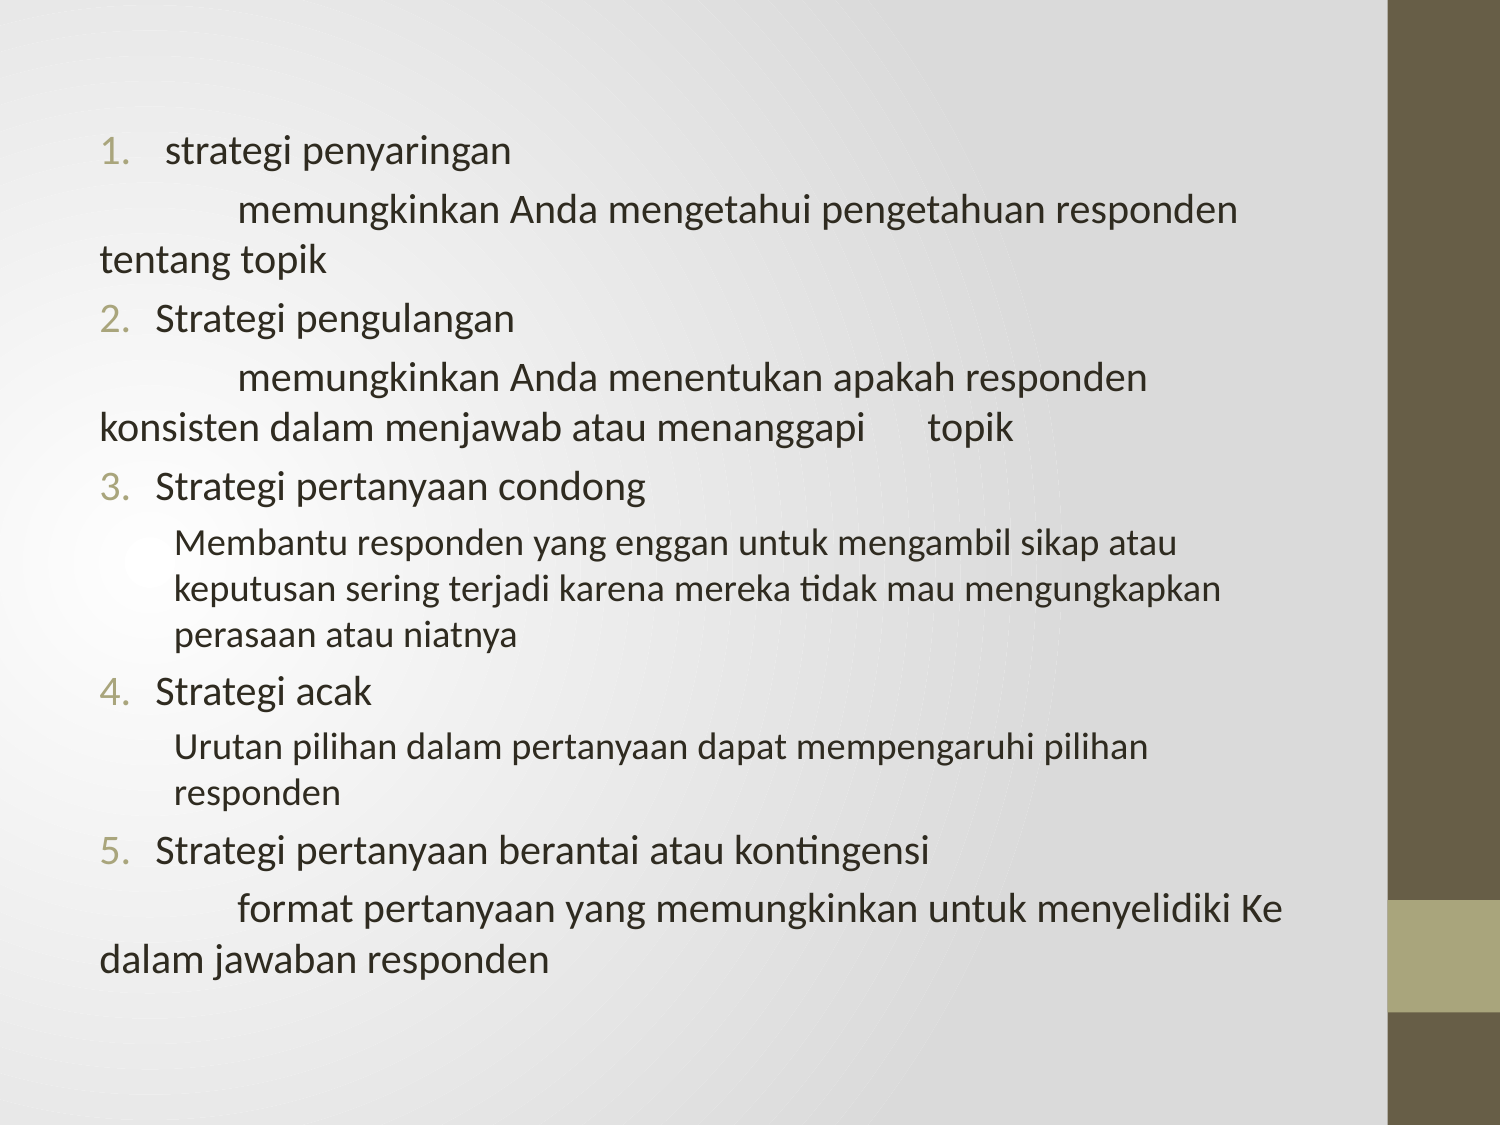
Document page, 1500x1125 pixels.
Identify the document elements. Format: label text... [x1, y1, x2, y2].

list strategi penyaringan memungkinkan Anda mengetahui pengetahuan responden tentang topik Strategi pengulangan memungkinkan Anda menentukan apakah responden konsisten dalam menjawab atau menanggapi topik Strategi pertanyaan condong Membantu responden yang enggan untuk mengambil sikap atau keputusan sering terjadi karena mereka tidak mau mengungkapkan perasaan atau niatnya Strategi acak Urutan pilihan dalam pertanyaan dapat mempengaruhi pilihan responden Strategi pertanyaan berantai atau kontingensi format pertanyaan yang memungkinkan untuk menyelidiki Ke dalam jawaban responden [84, 114, 1331, 993]
